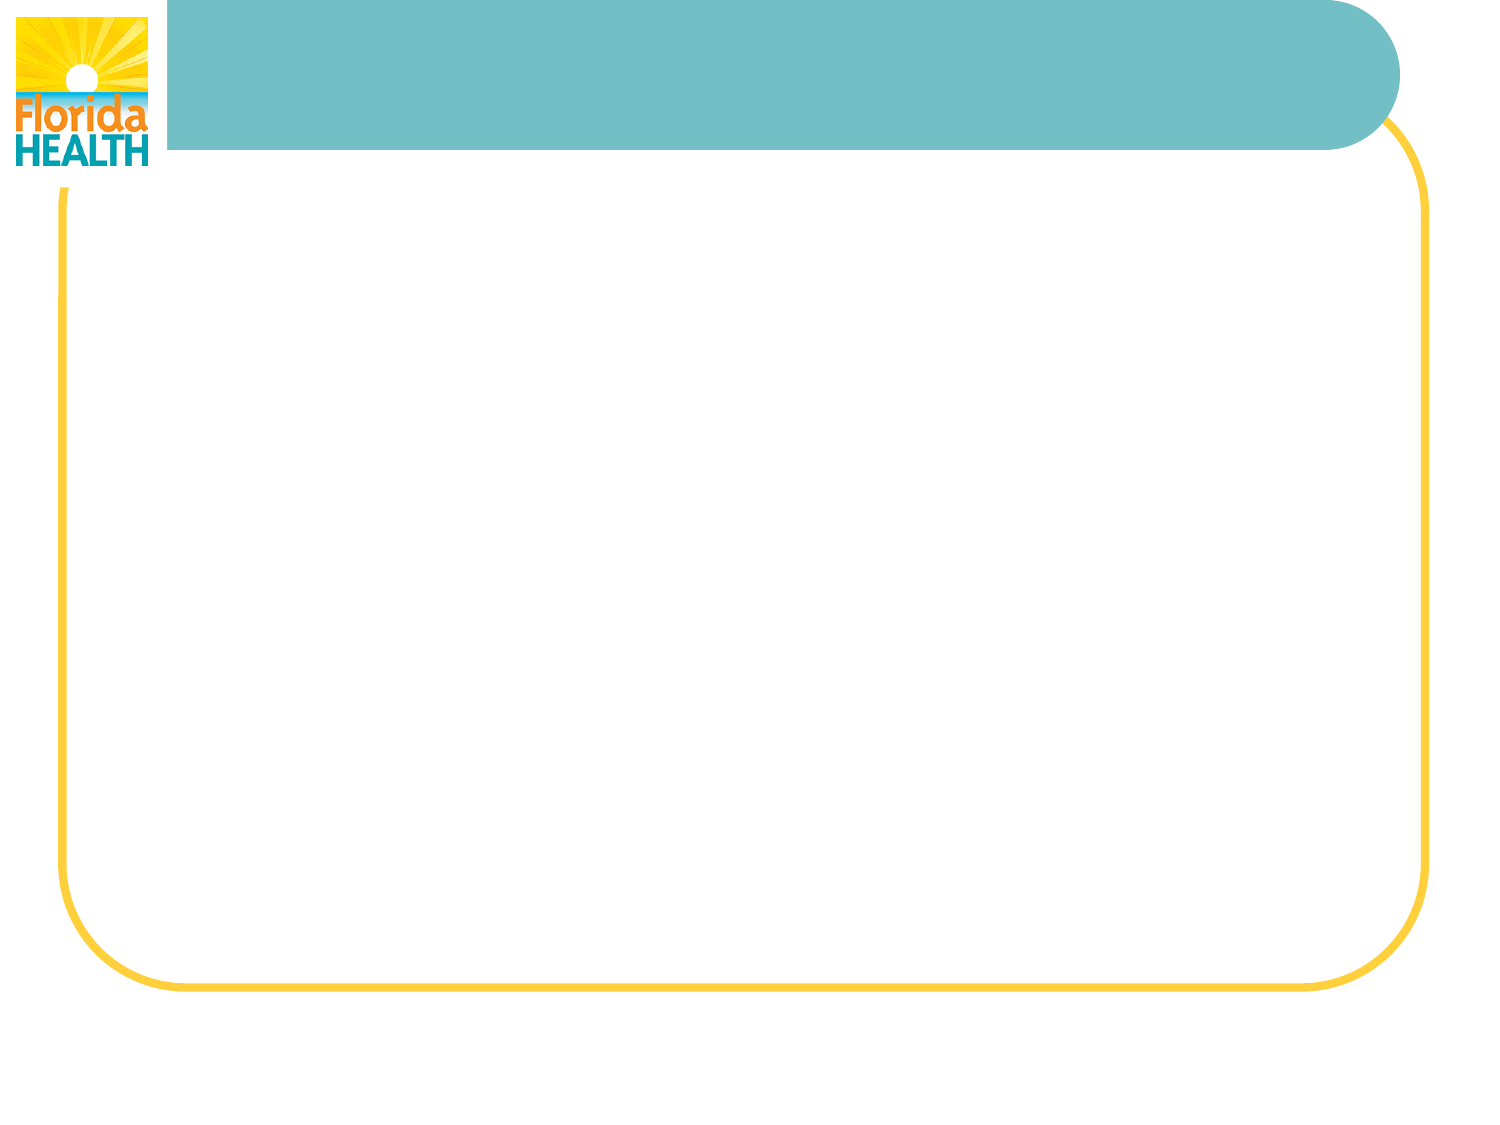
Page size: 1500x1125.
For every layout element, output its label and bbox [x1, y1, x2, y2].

picture [16, 17, 148, 166]
